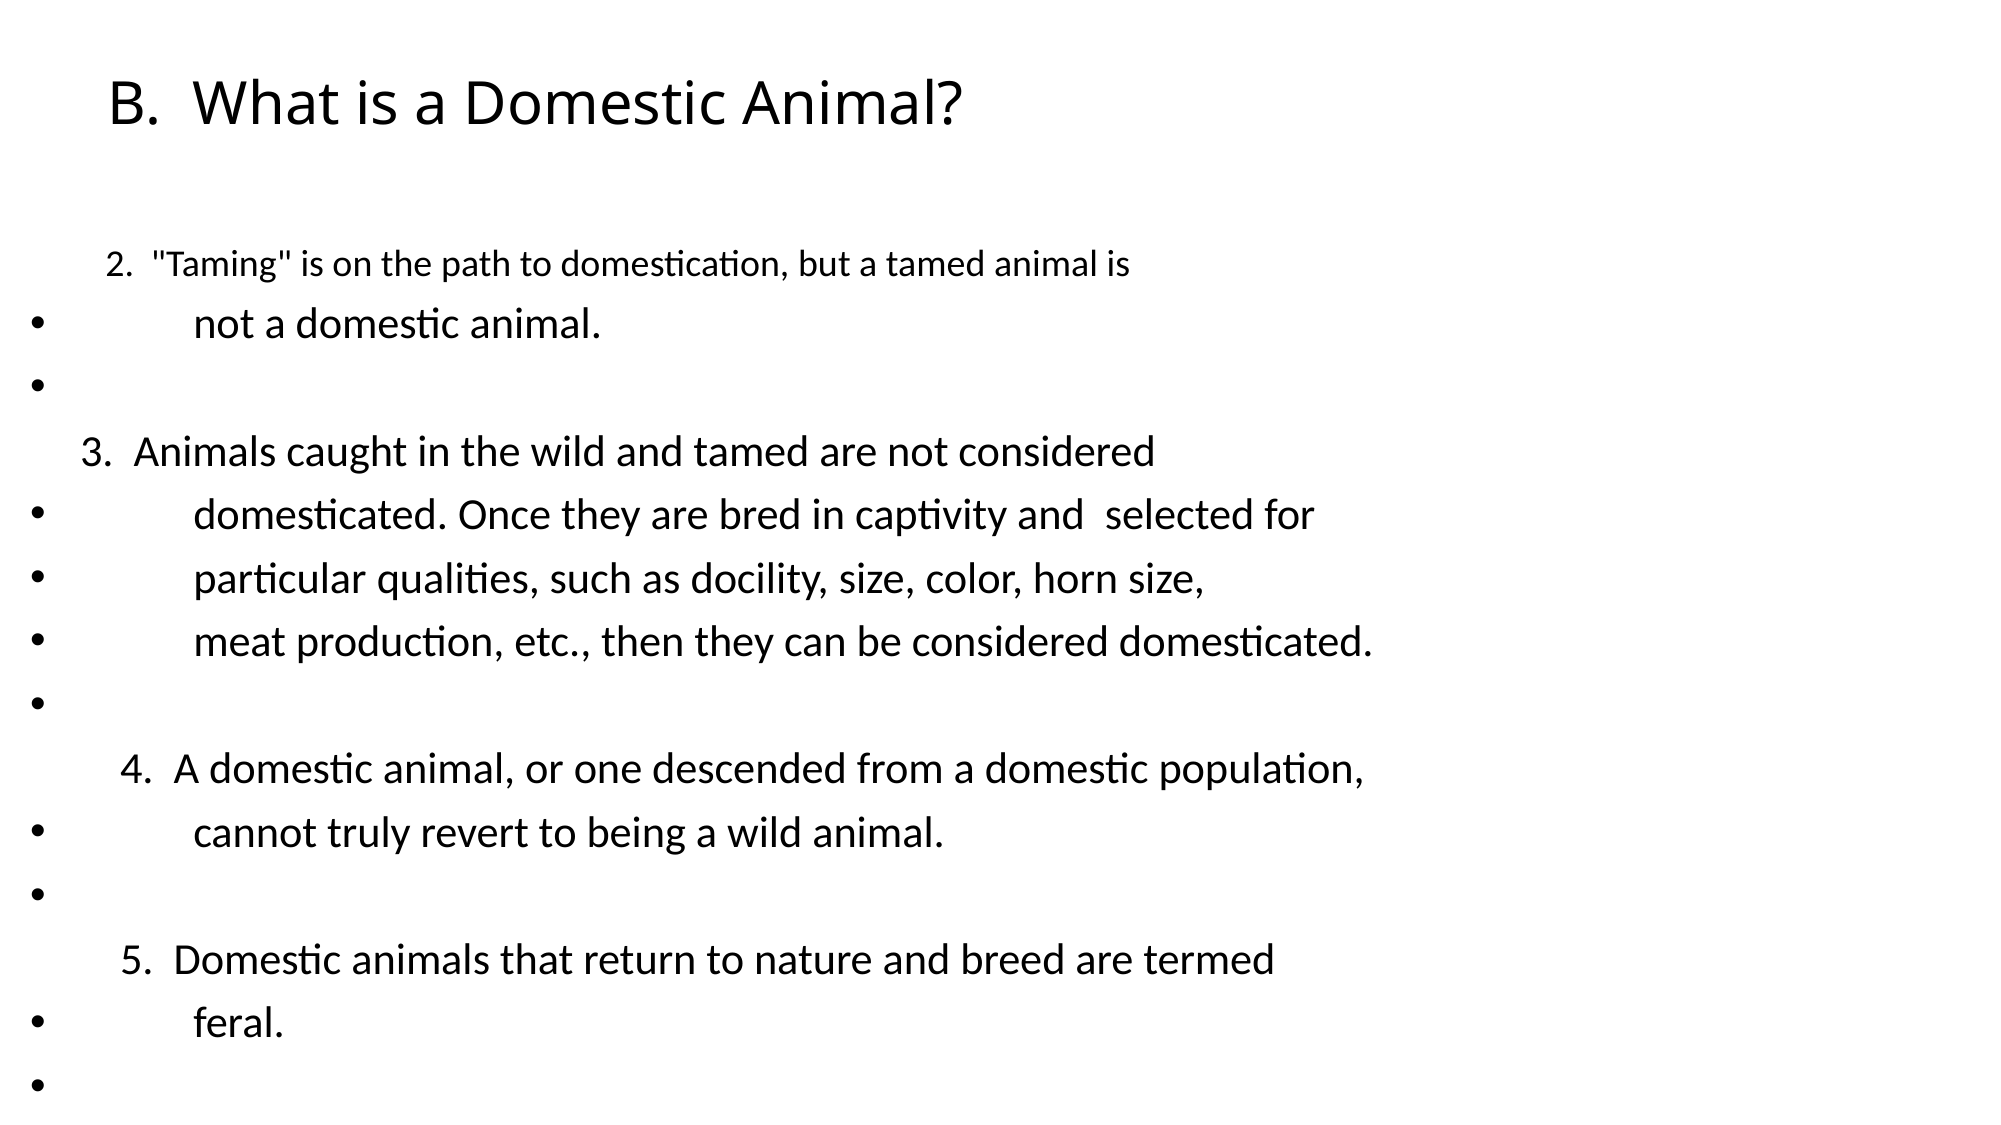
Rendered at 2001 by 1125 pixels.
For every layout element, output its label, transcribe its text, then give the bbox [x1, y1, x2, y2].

list 2. "Taming" is on the path to domestication, but a tamed animal is not a domestic animal. 3. Animals caught in the wild and tamed are not considered domesticated. Once they are bred in captivity and selected for particular qualities, such as docility, size, color, horn size, meat production, etc., then they can be considered domesticated. 4. A domestic animal, or one descended from a domestic population, cannot truly revert to being a wild animal. 5. Domestic animals that return to nature and breed are termed feral. [14, 236, 2000, 1125]
title B. What is a Domestic Animal? [14, 0, 1740, 218]
